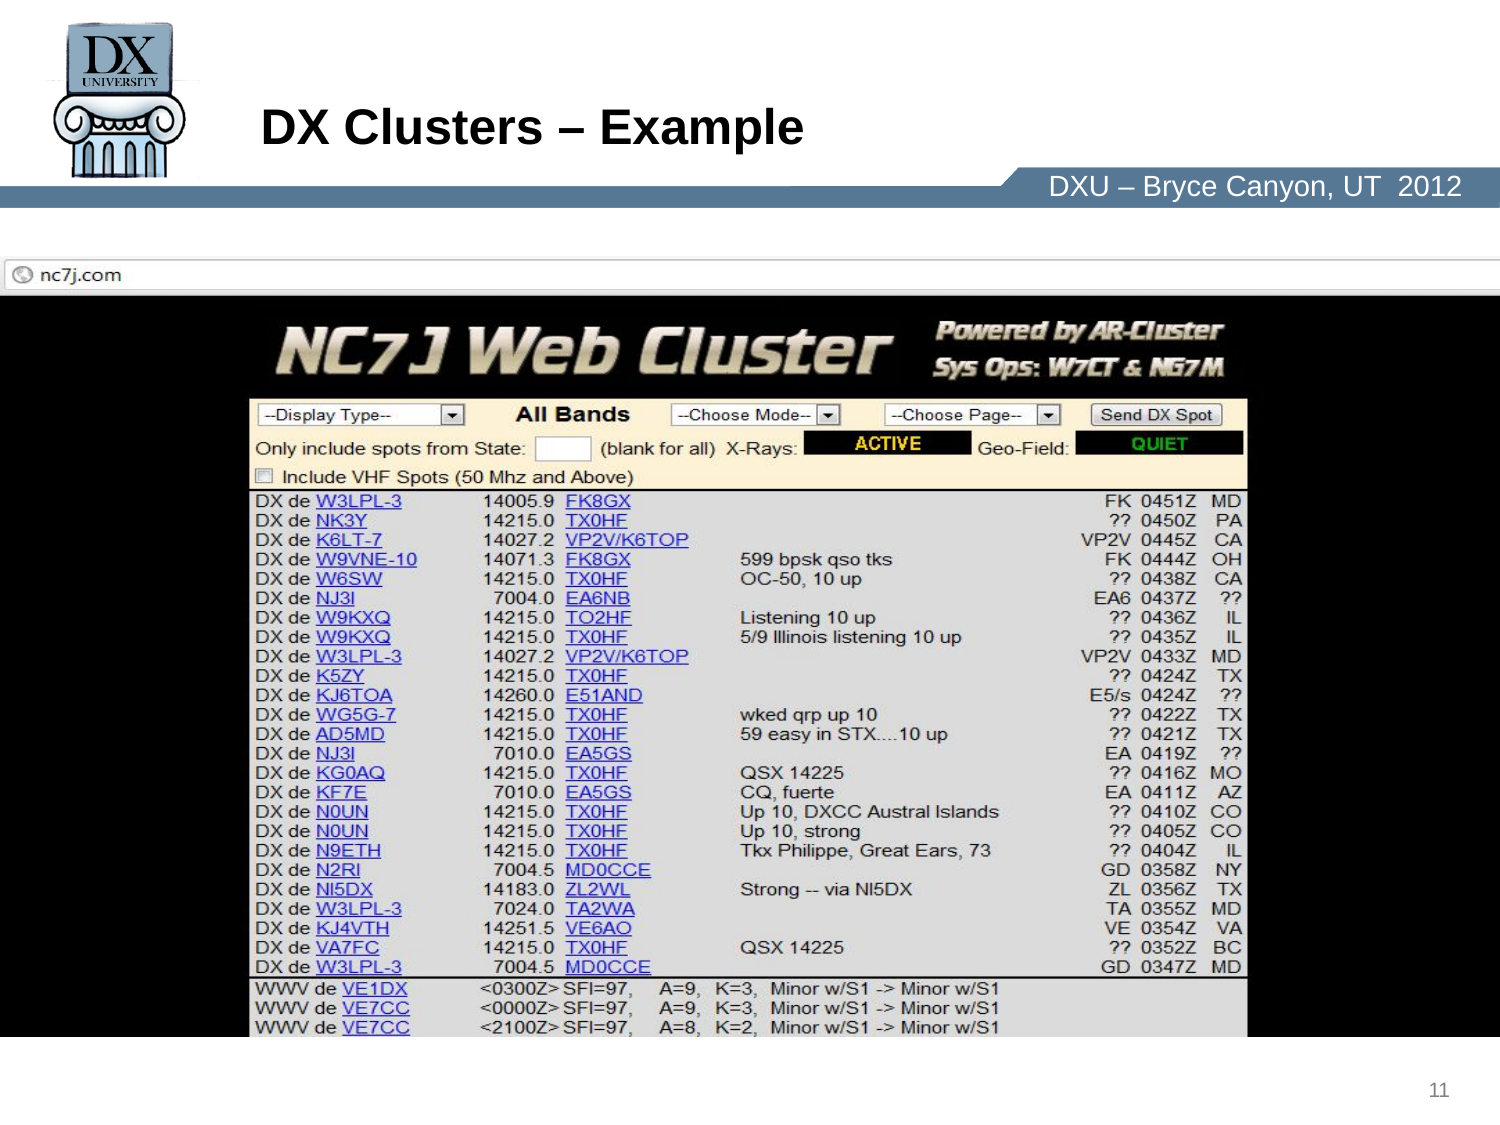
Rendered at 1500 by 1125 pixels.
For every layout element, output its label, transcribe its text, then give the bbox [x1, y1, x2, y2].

title DX Clusters – Example [246, 38, 1367, 163]
picture [0, 255, 1500, 1037]
picture [34, 20, 206, 183]
